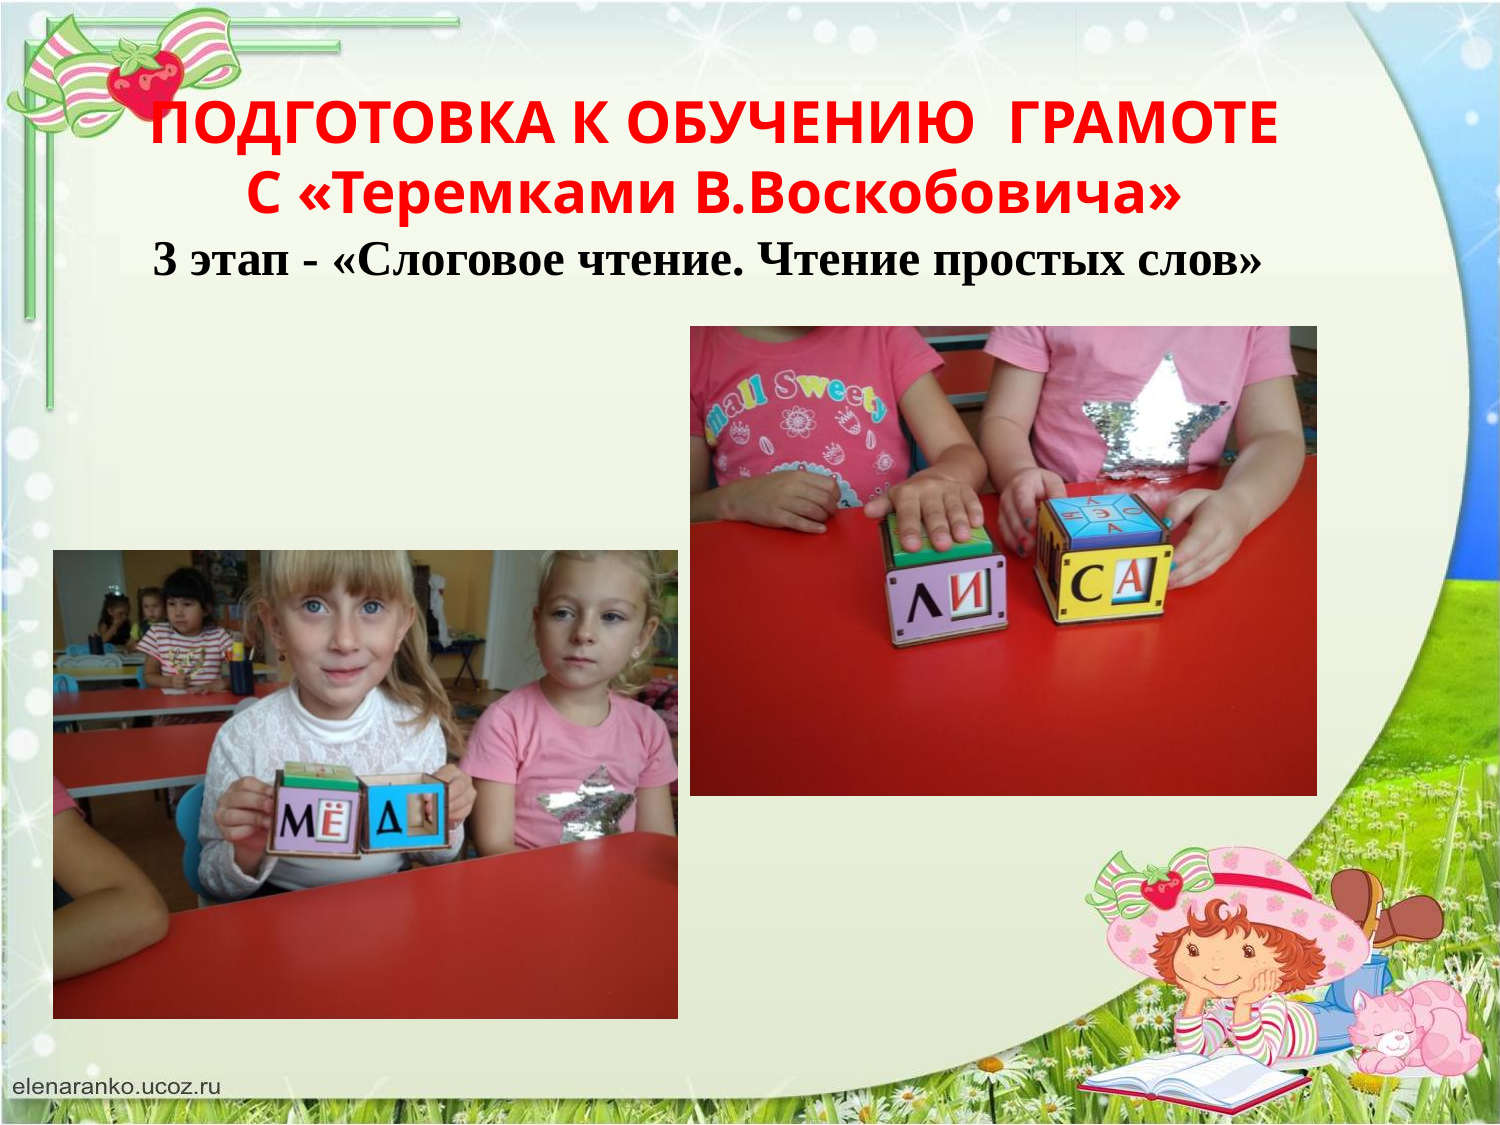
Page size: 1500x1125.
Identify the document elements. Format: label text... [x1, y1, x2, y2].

text_box [112, 196, 1294, 262]
text_box ПОДГОТОВКА К ОБУЧЕНИЮ ГРАМОТЕ С «Теремками В.Воскобовича» 3 этап - «Слоговое чтение. Чтение простых слов» [88, 78, 1341, 293]
picture [0, 0, 1500, 1125]
